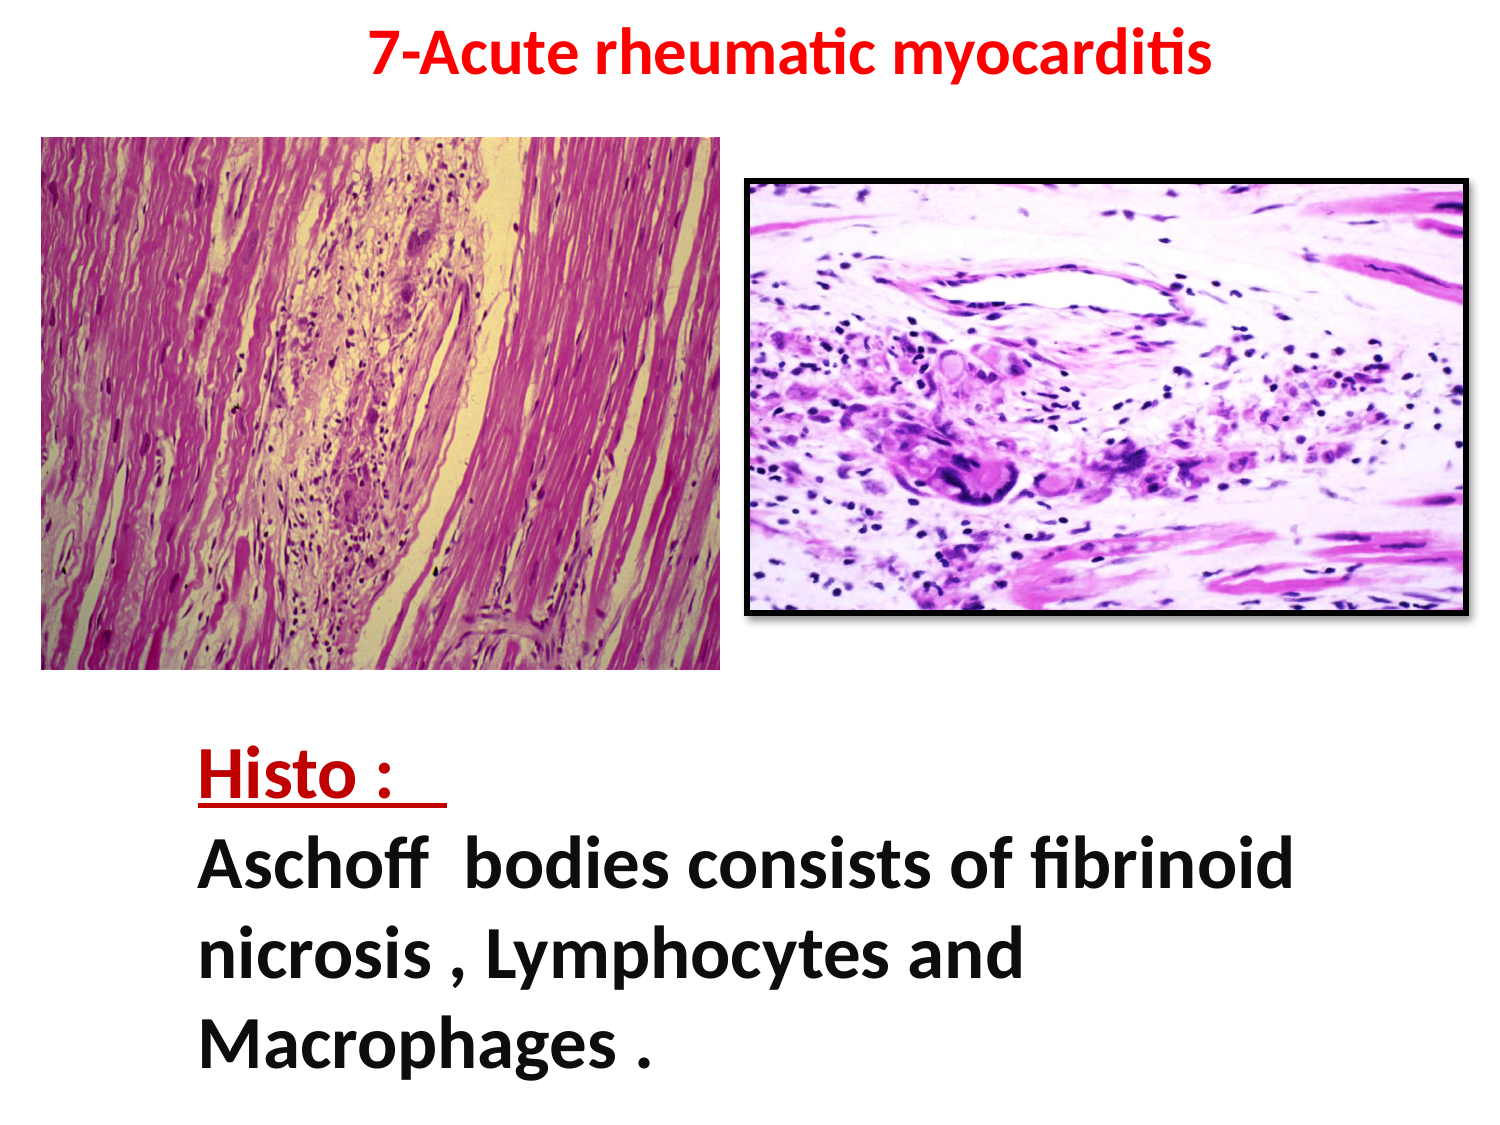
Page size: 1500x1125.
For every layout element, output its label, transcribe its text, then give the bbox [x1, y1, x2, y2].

subtitle 7-Acute rheumatic myocarditis [265, 0, 1316, 288]
text_box Histo : Aschoff bodies consists of fibrinoid nicrosis , Lymphocytes and Macrophages . [182, 715, 1400, 1091]
picture [749, 184, 1463, 611]
picture [41, 136, 721, 670]
